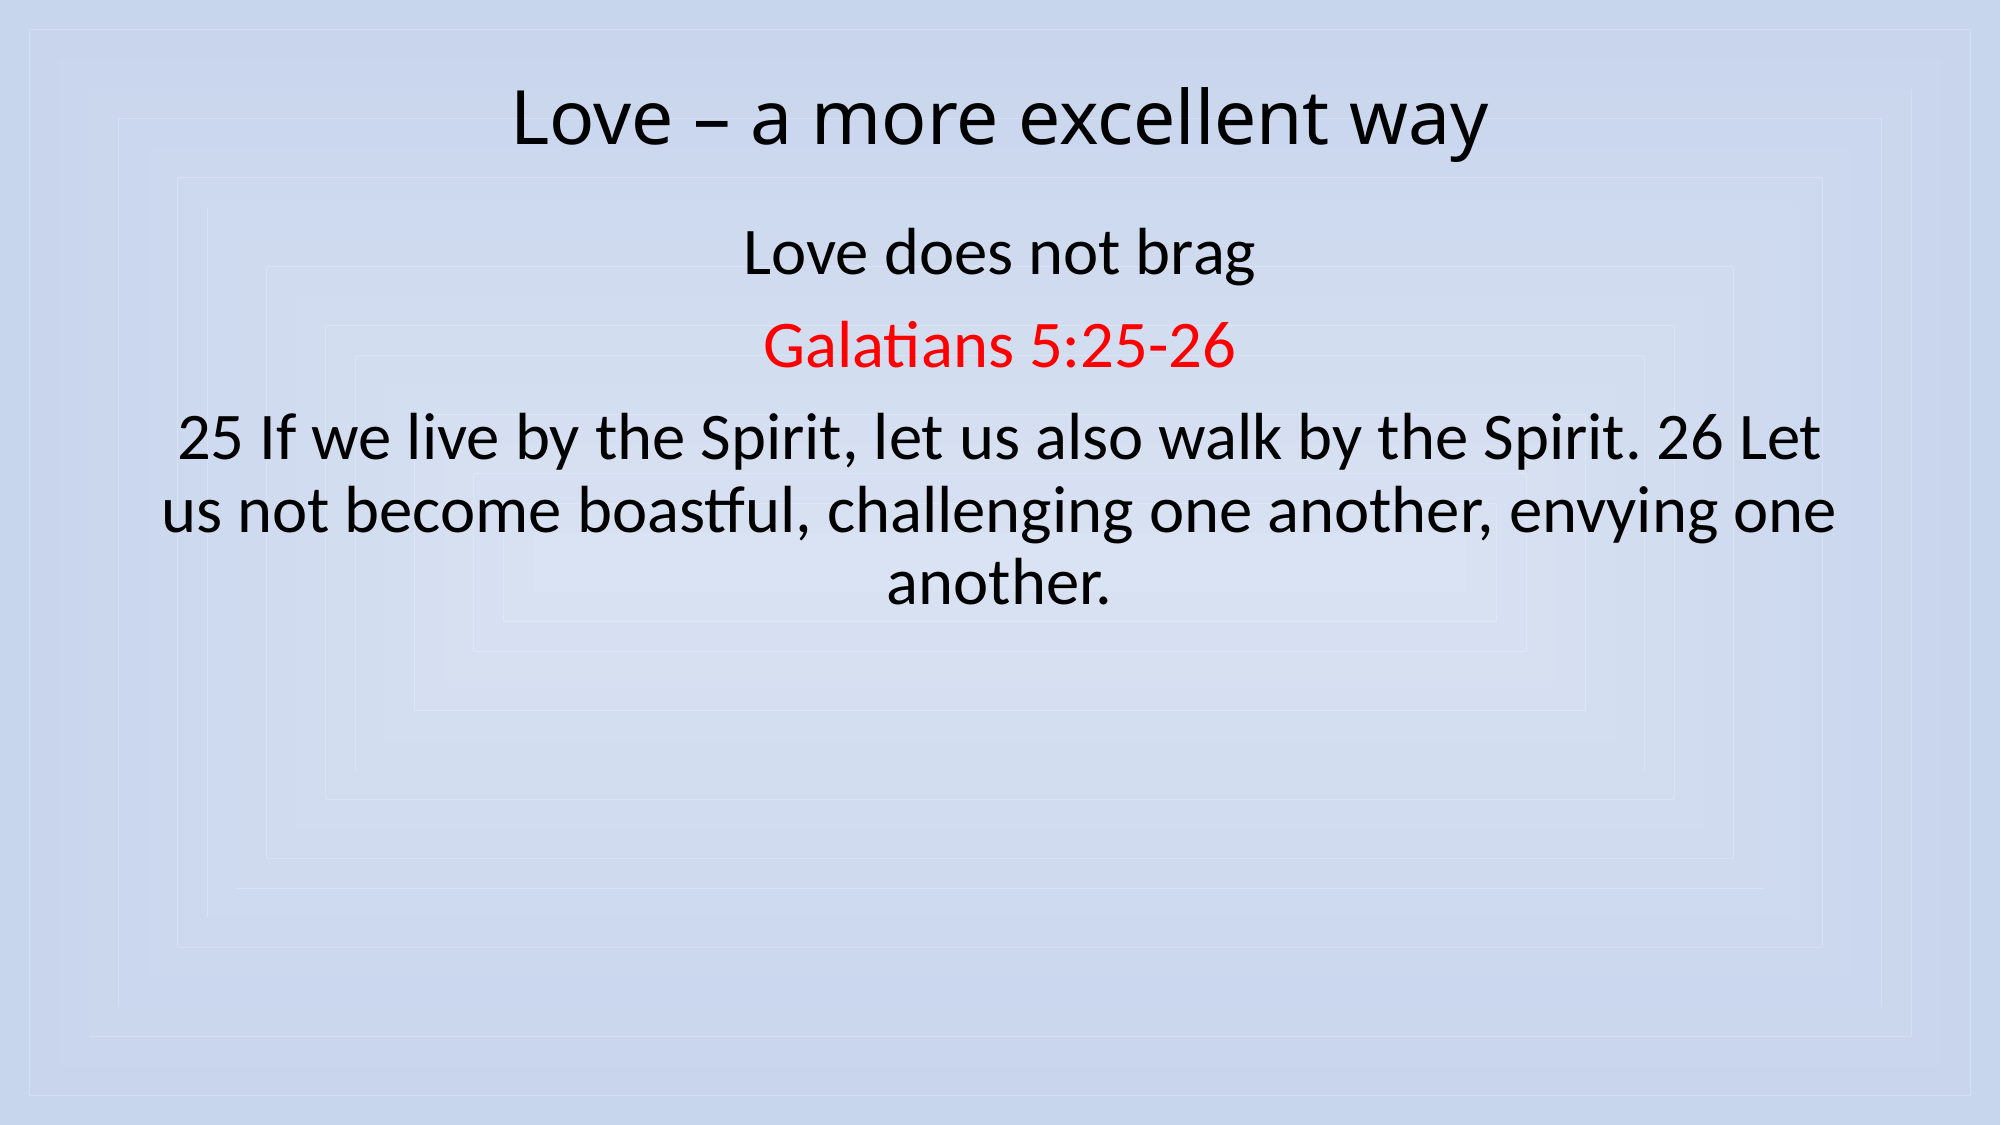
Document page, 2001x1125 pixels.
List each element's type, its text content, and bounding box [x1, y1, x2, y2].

title Love – a more excellent way [137, 59, 1863, 181]
list Love does not brag Galatians 5:25-26 25 If we live by the Spirit, let us also walk by the Spirit. 26 Let us not become boastful, challenging one another, envying one another. [137, 209, 1863, 1125]
